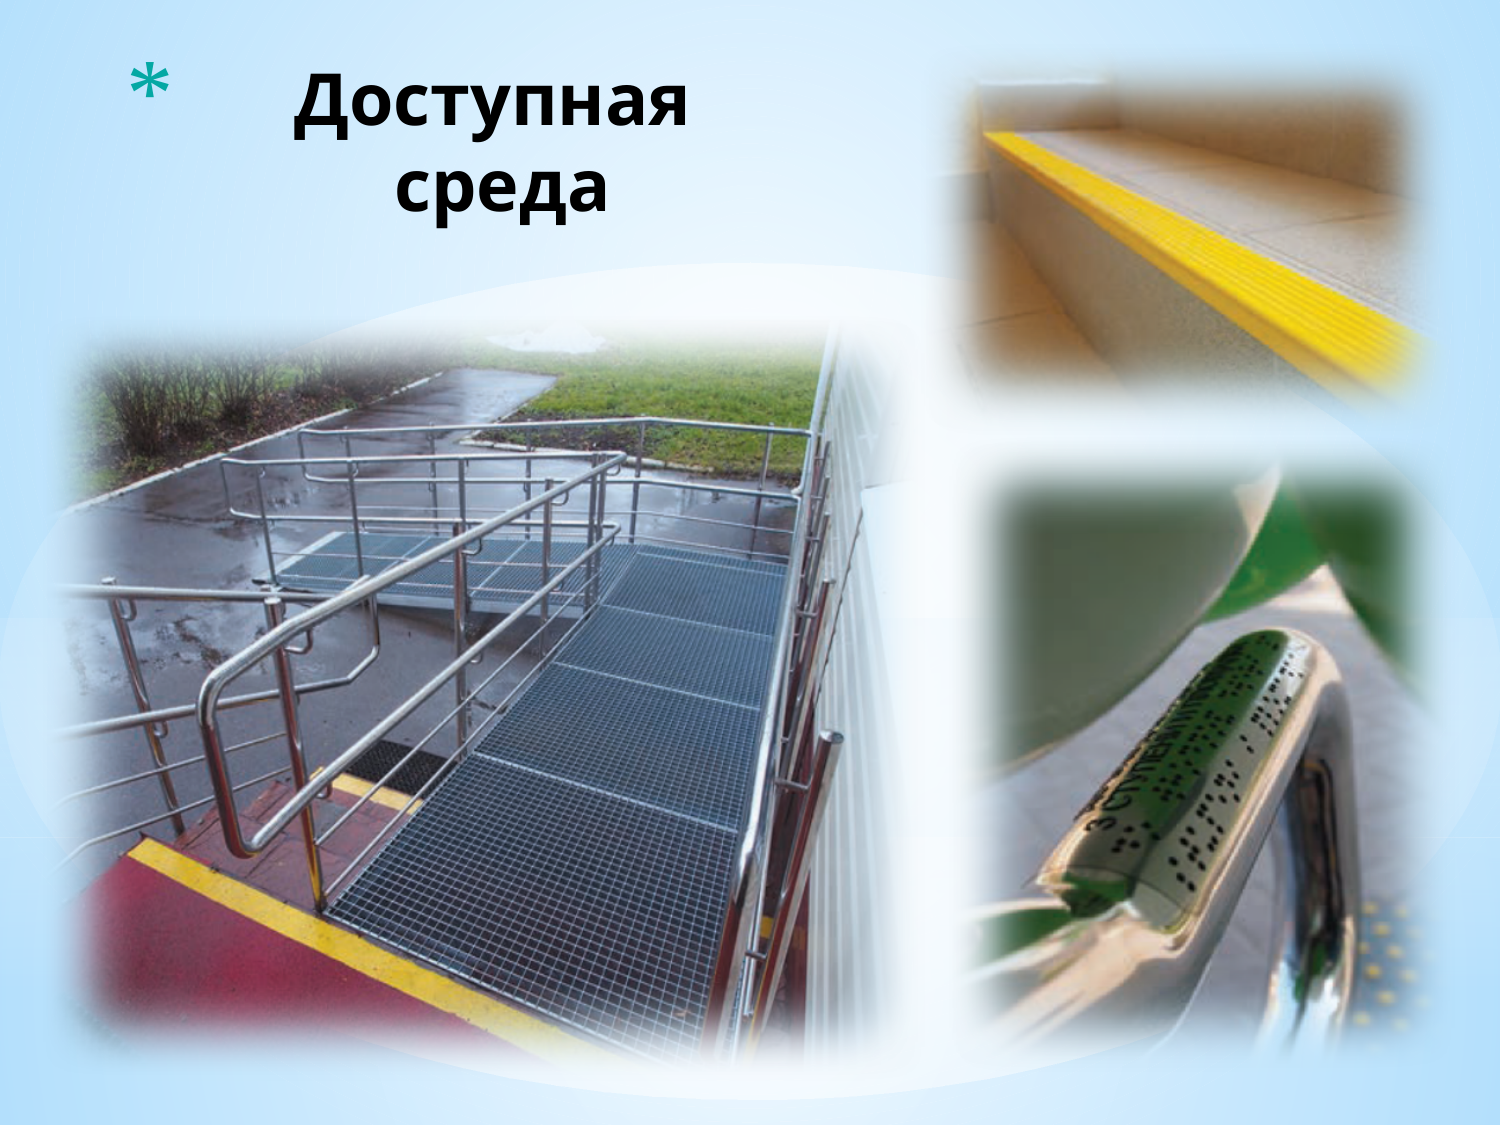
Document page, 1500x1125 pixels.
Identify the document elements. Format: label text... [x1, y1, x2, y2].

title Доступная среда [0, 46, 914, 234]
picture [40, 42, 1456, 1077]
picture [946, 435, 1456, 1070]
